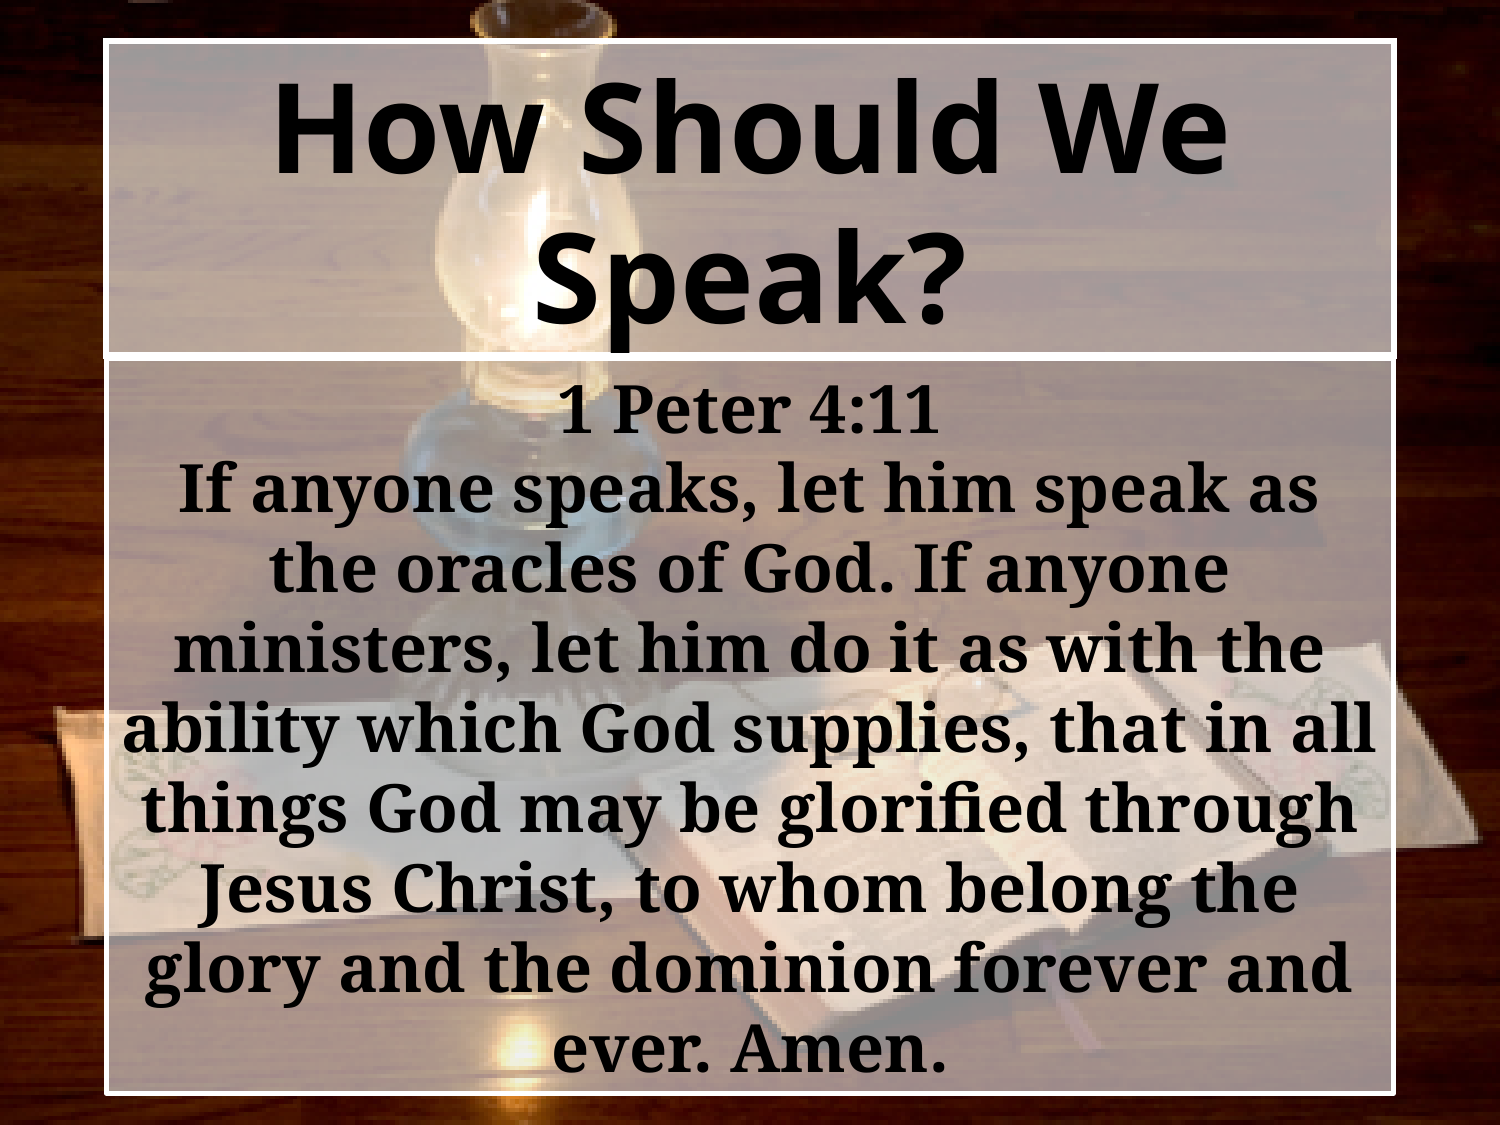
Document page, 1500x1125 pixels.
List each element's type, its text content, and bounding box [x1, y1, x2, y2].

text_box How Should We Speak? [106, 40, 1394, 356]
picture [0, 0, 1500, 1125]
text_box 1 Peter 4:11 If anyone speaks, let him speak as the oracles of God. If anyone ministers, let him do it as with the ability which God supplies, that in all things God may be glorified through Jesus Christ, to whom belong the glory and the dominion forever and ever. Amen. [106, 358, 1394, 1094]
